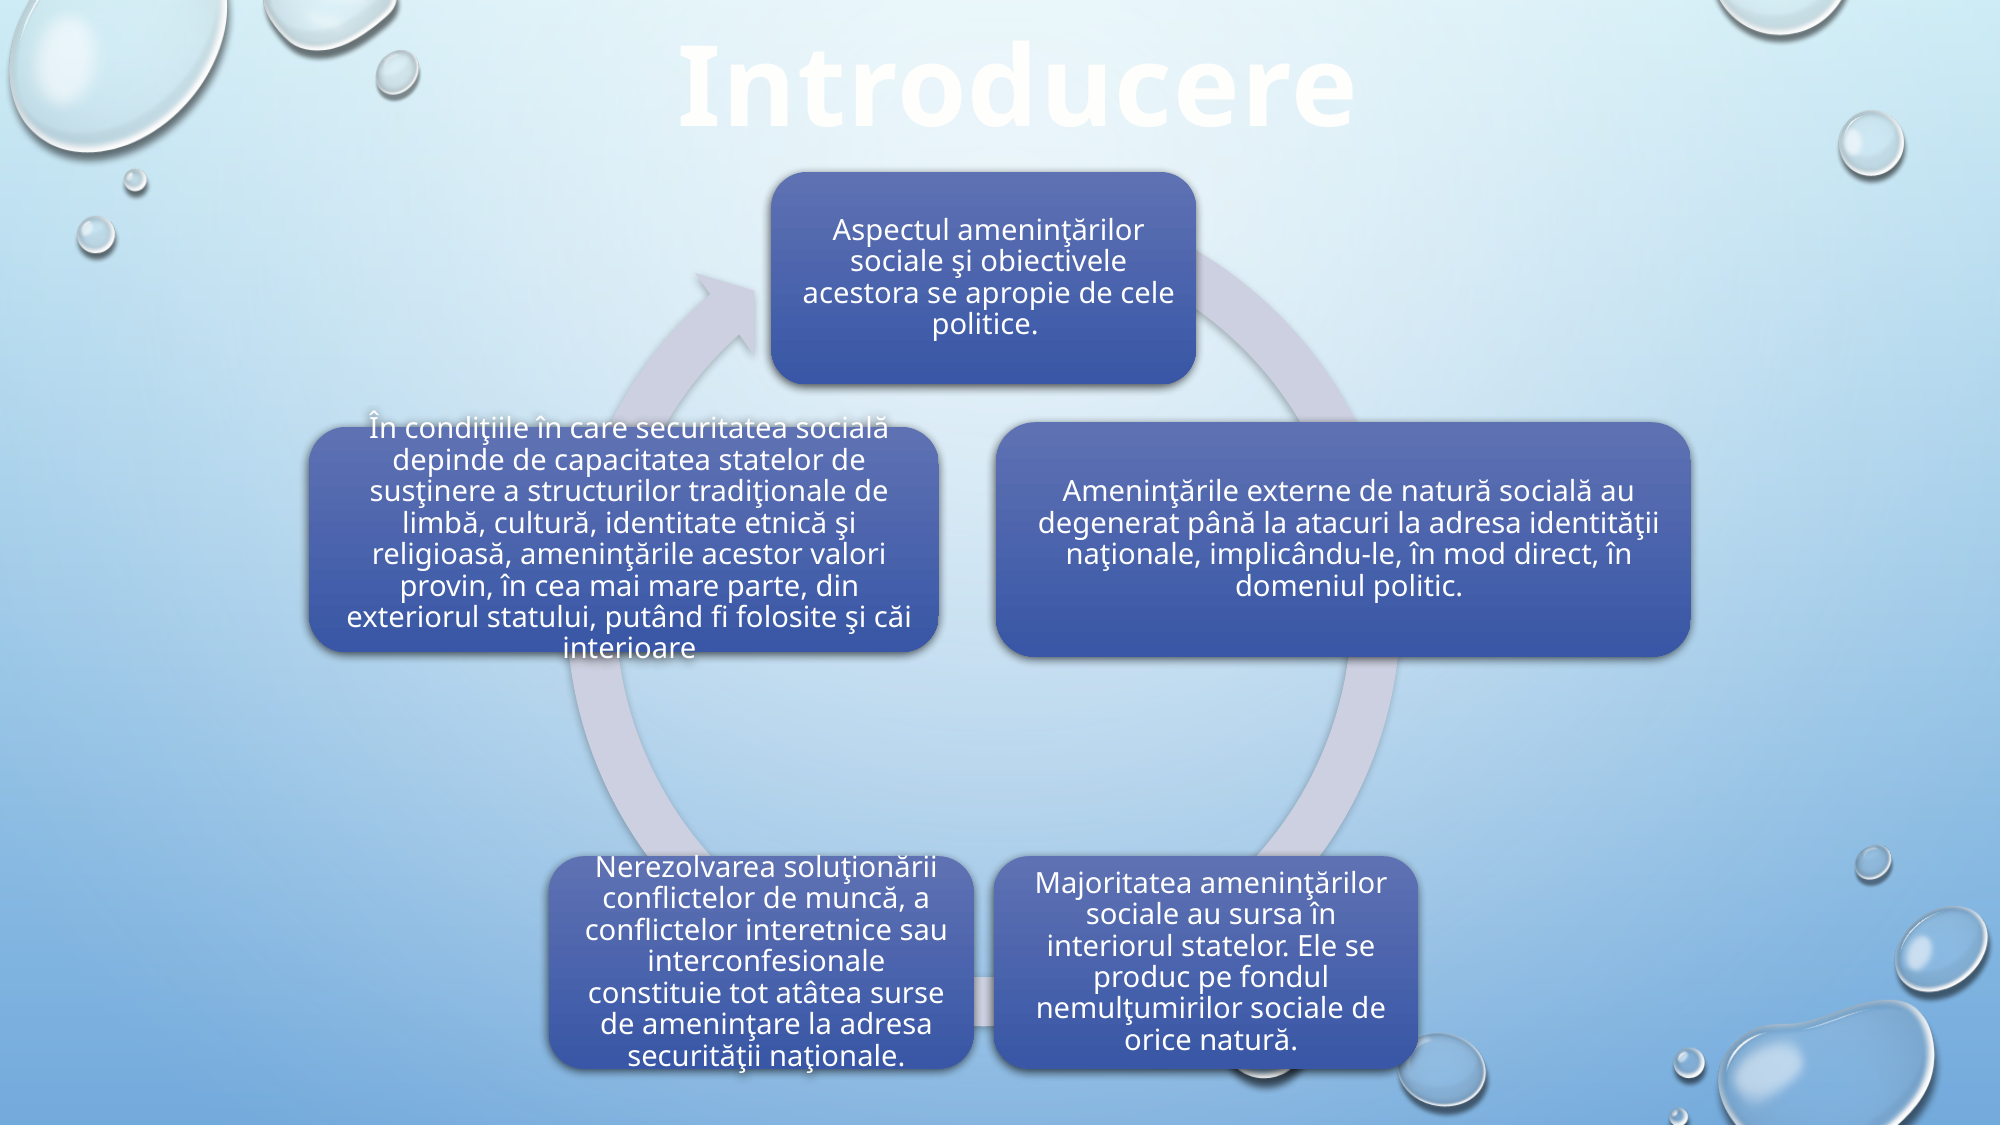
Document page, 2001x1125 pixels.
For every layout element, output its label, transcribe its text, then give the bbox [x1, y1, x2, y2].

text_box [44, 171, 1955, 1070]
text_box Introducere [662, 6, 1374, 157]
picture [0, 0, 2000, 1125]
